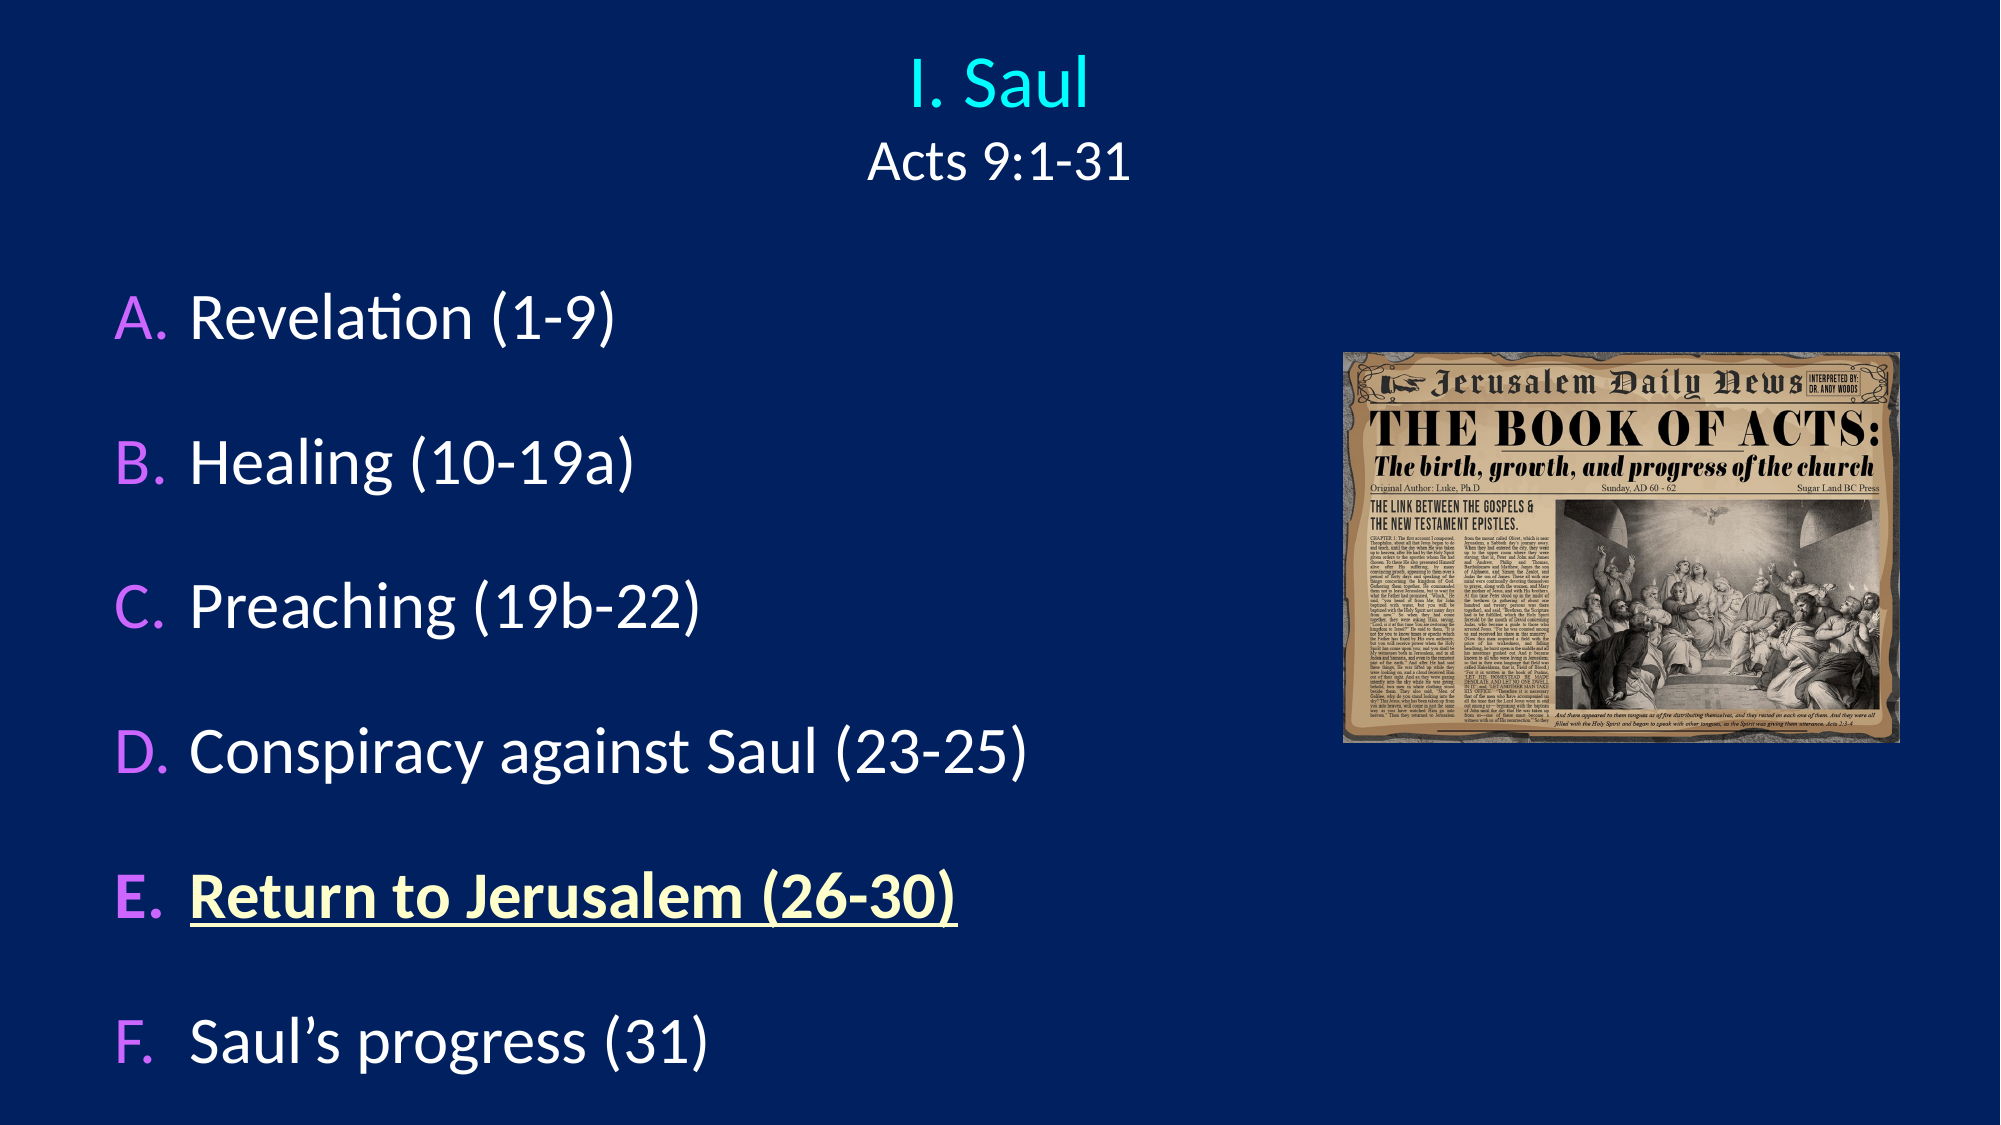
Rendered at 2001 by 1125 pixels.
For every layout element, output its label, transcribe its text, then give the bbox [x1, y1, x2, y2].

text_box I. Saul Acts 9:1-31 [430, 24, 1570, 200]
picture [1343, 352, 1900, 743]
list Revelation (1-9) Healing (10-19a) Preaching (19b-22) Conspiracy against Saul (23-25) Return to Jerusalem (26-30) Saul’s progress (31) [99, 224, 1488, 1038]
